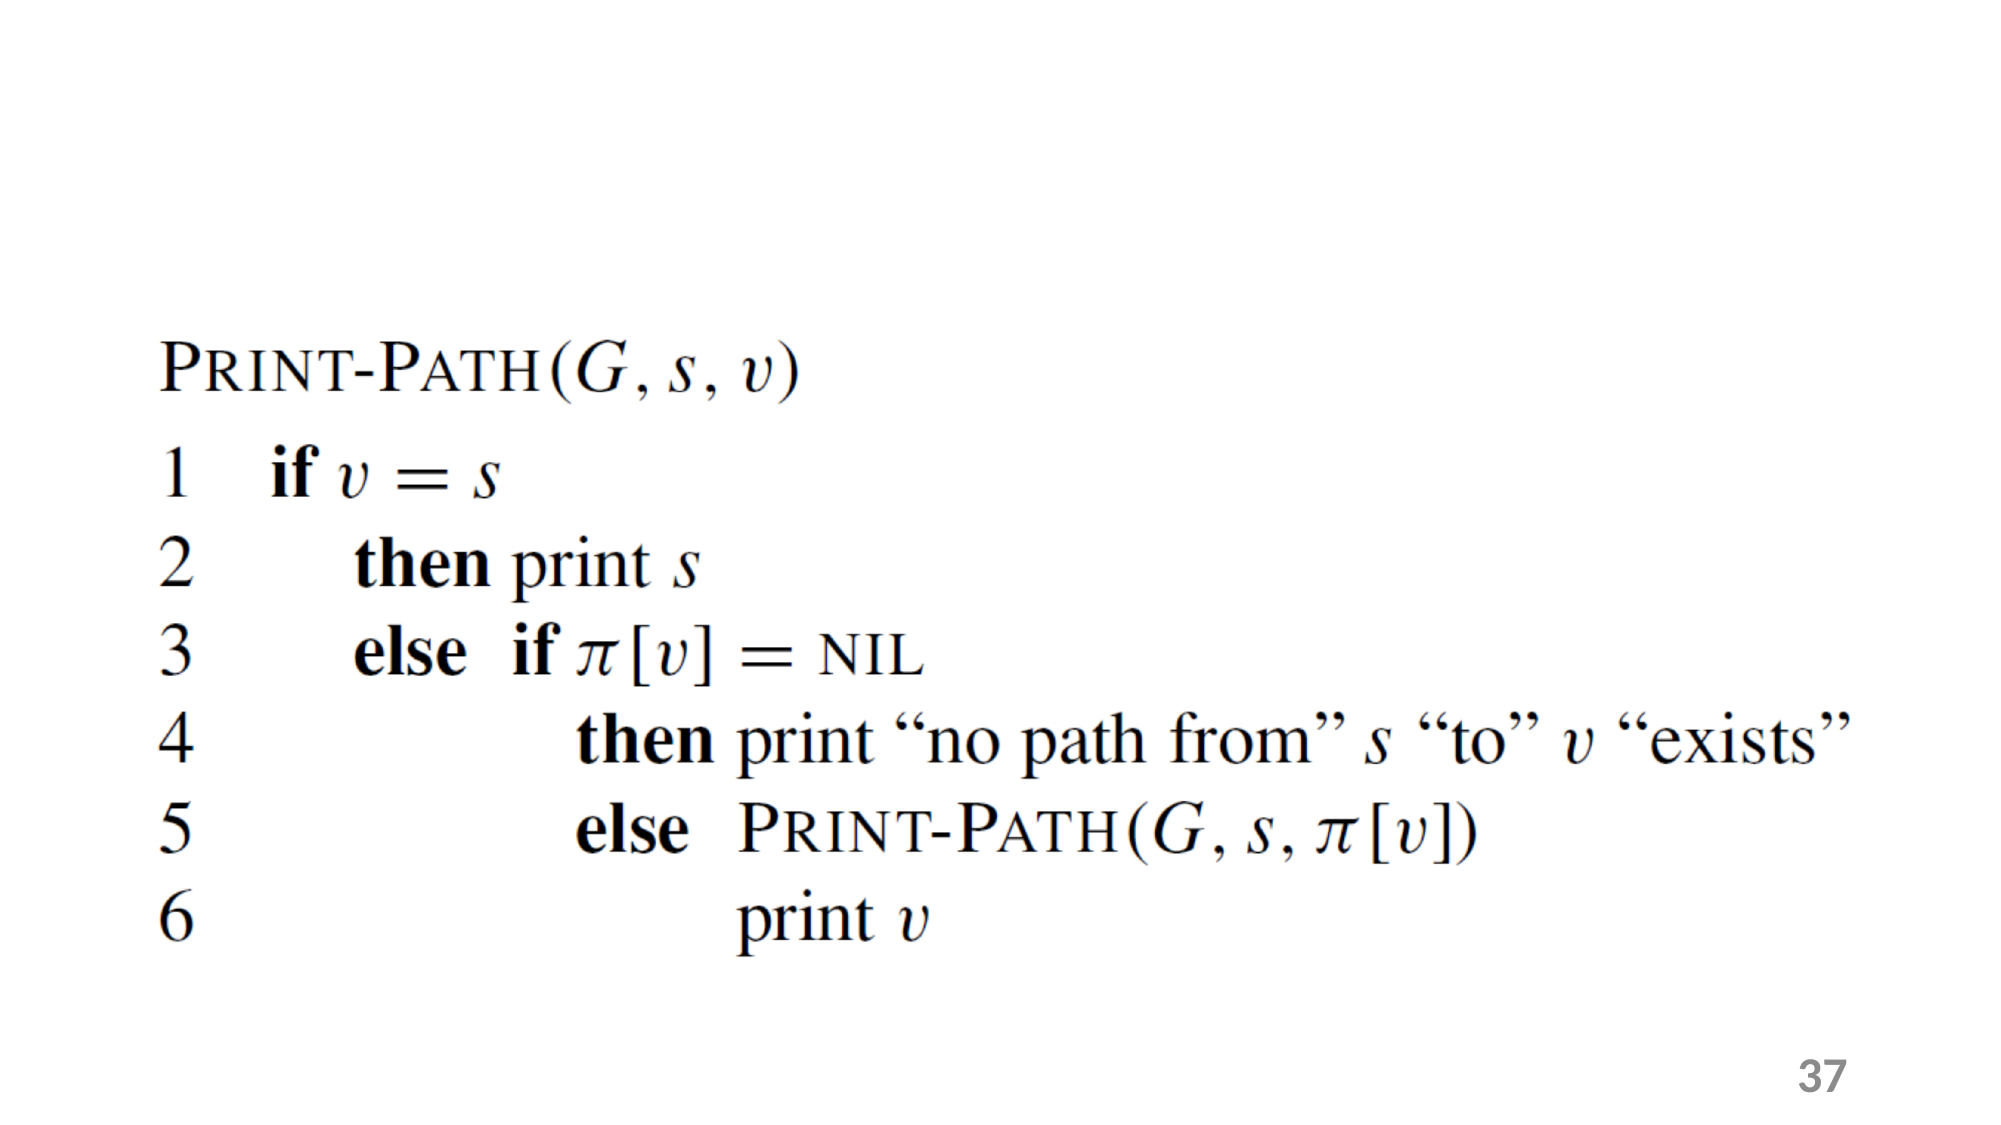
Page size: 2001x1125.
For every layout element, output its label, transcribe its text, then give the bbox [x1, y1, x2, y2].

slide_number 37 [1412, 1042, 1863, 1103]
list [137, 316, 1863, 997]
